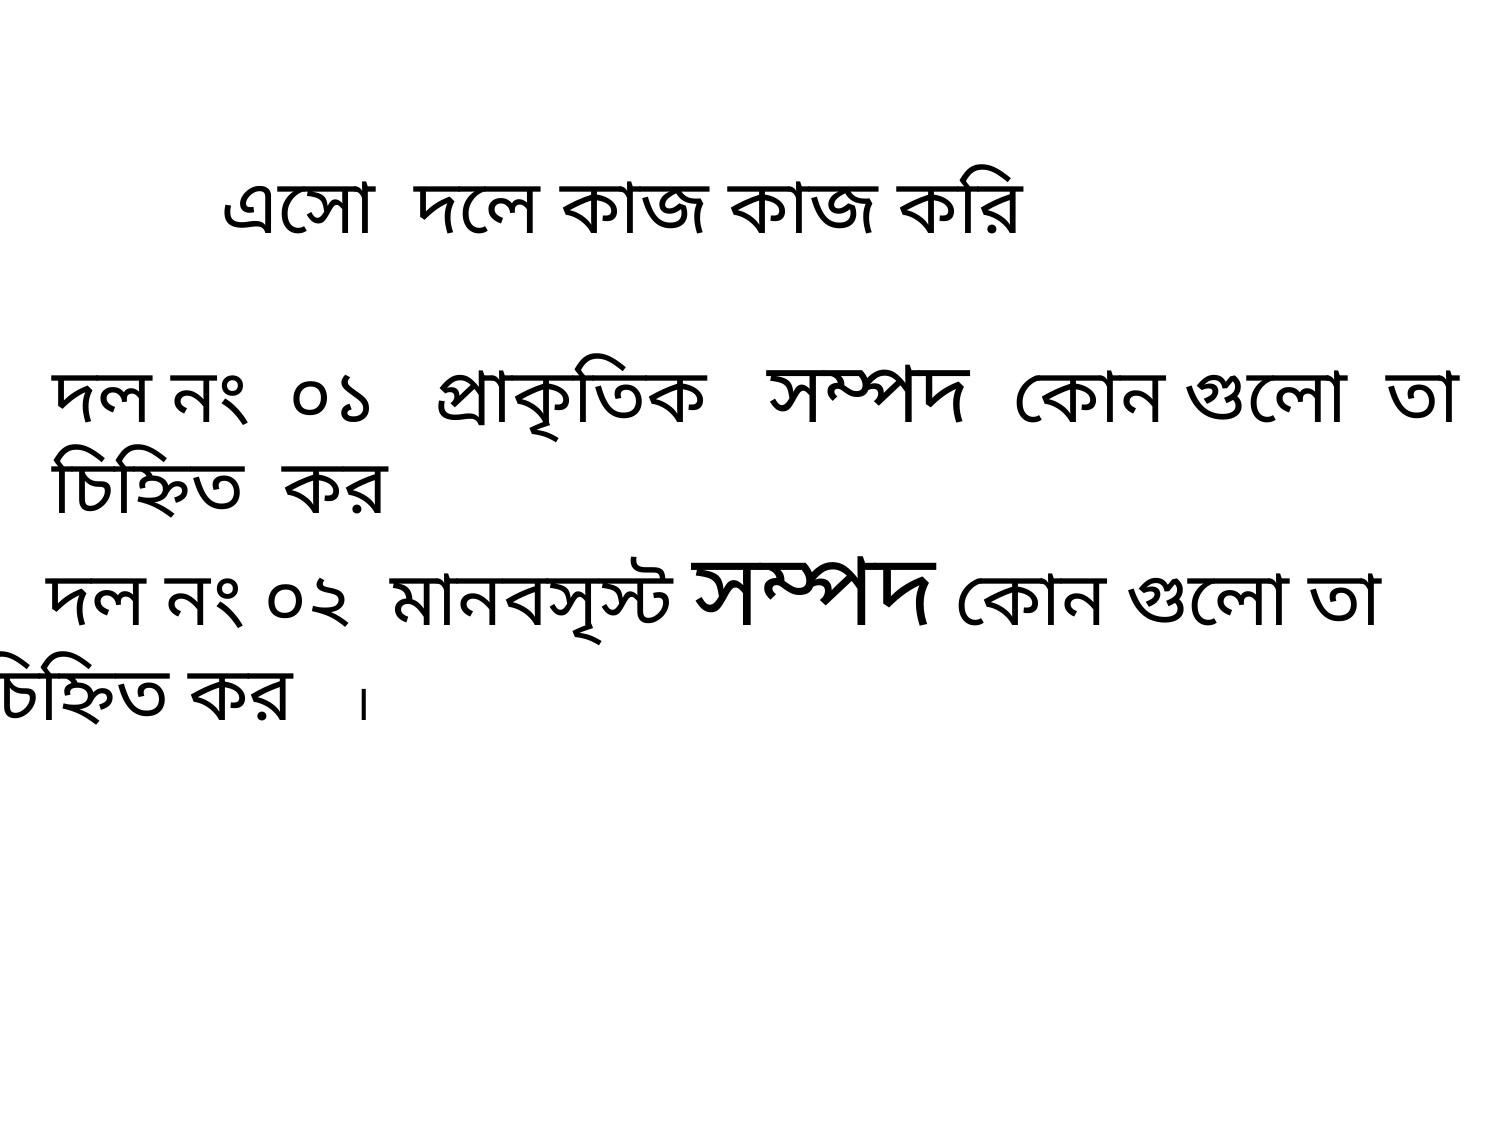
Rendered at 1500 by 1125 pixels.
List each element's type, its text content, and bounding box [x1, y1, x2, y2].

text_box দল নং ০১ প্রাকৃতিক সম্পদ কোন গুলো তা চিহ্নিত কর [37, 331, 1500, 537]
text_box এসো দলে কাজ কাজ করি [187, 151, 1263, 257]
text_box দল নং ০২ মানবসৃস্ট সম্পদ কোন গুলো তা চিহ্নিত কর । [0, 517, 1450, 793]
